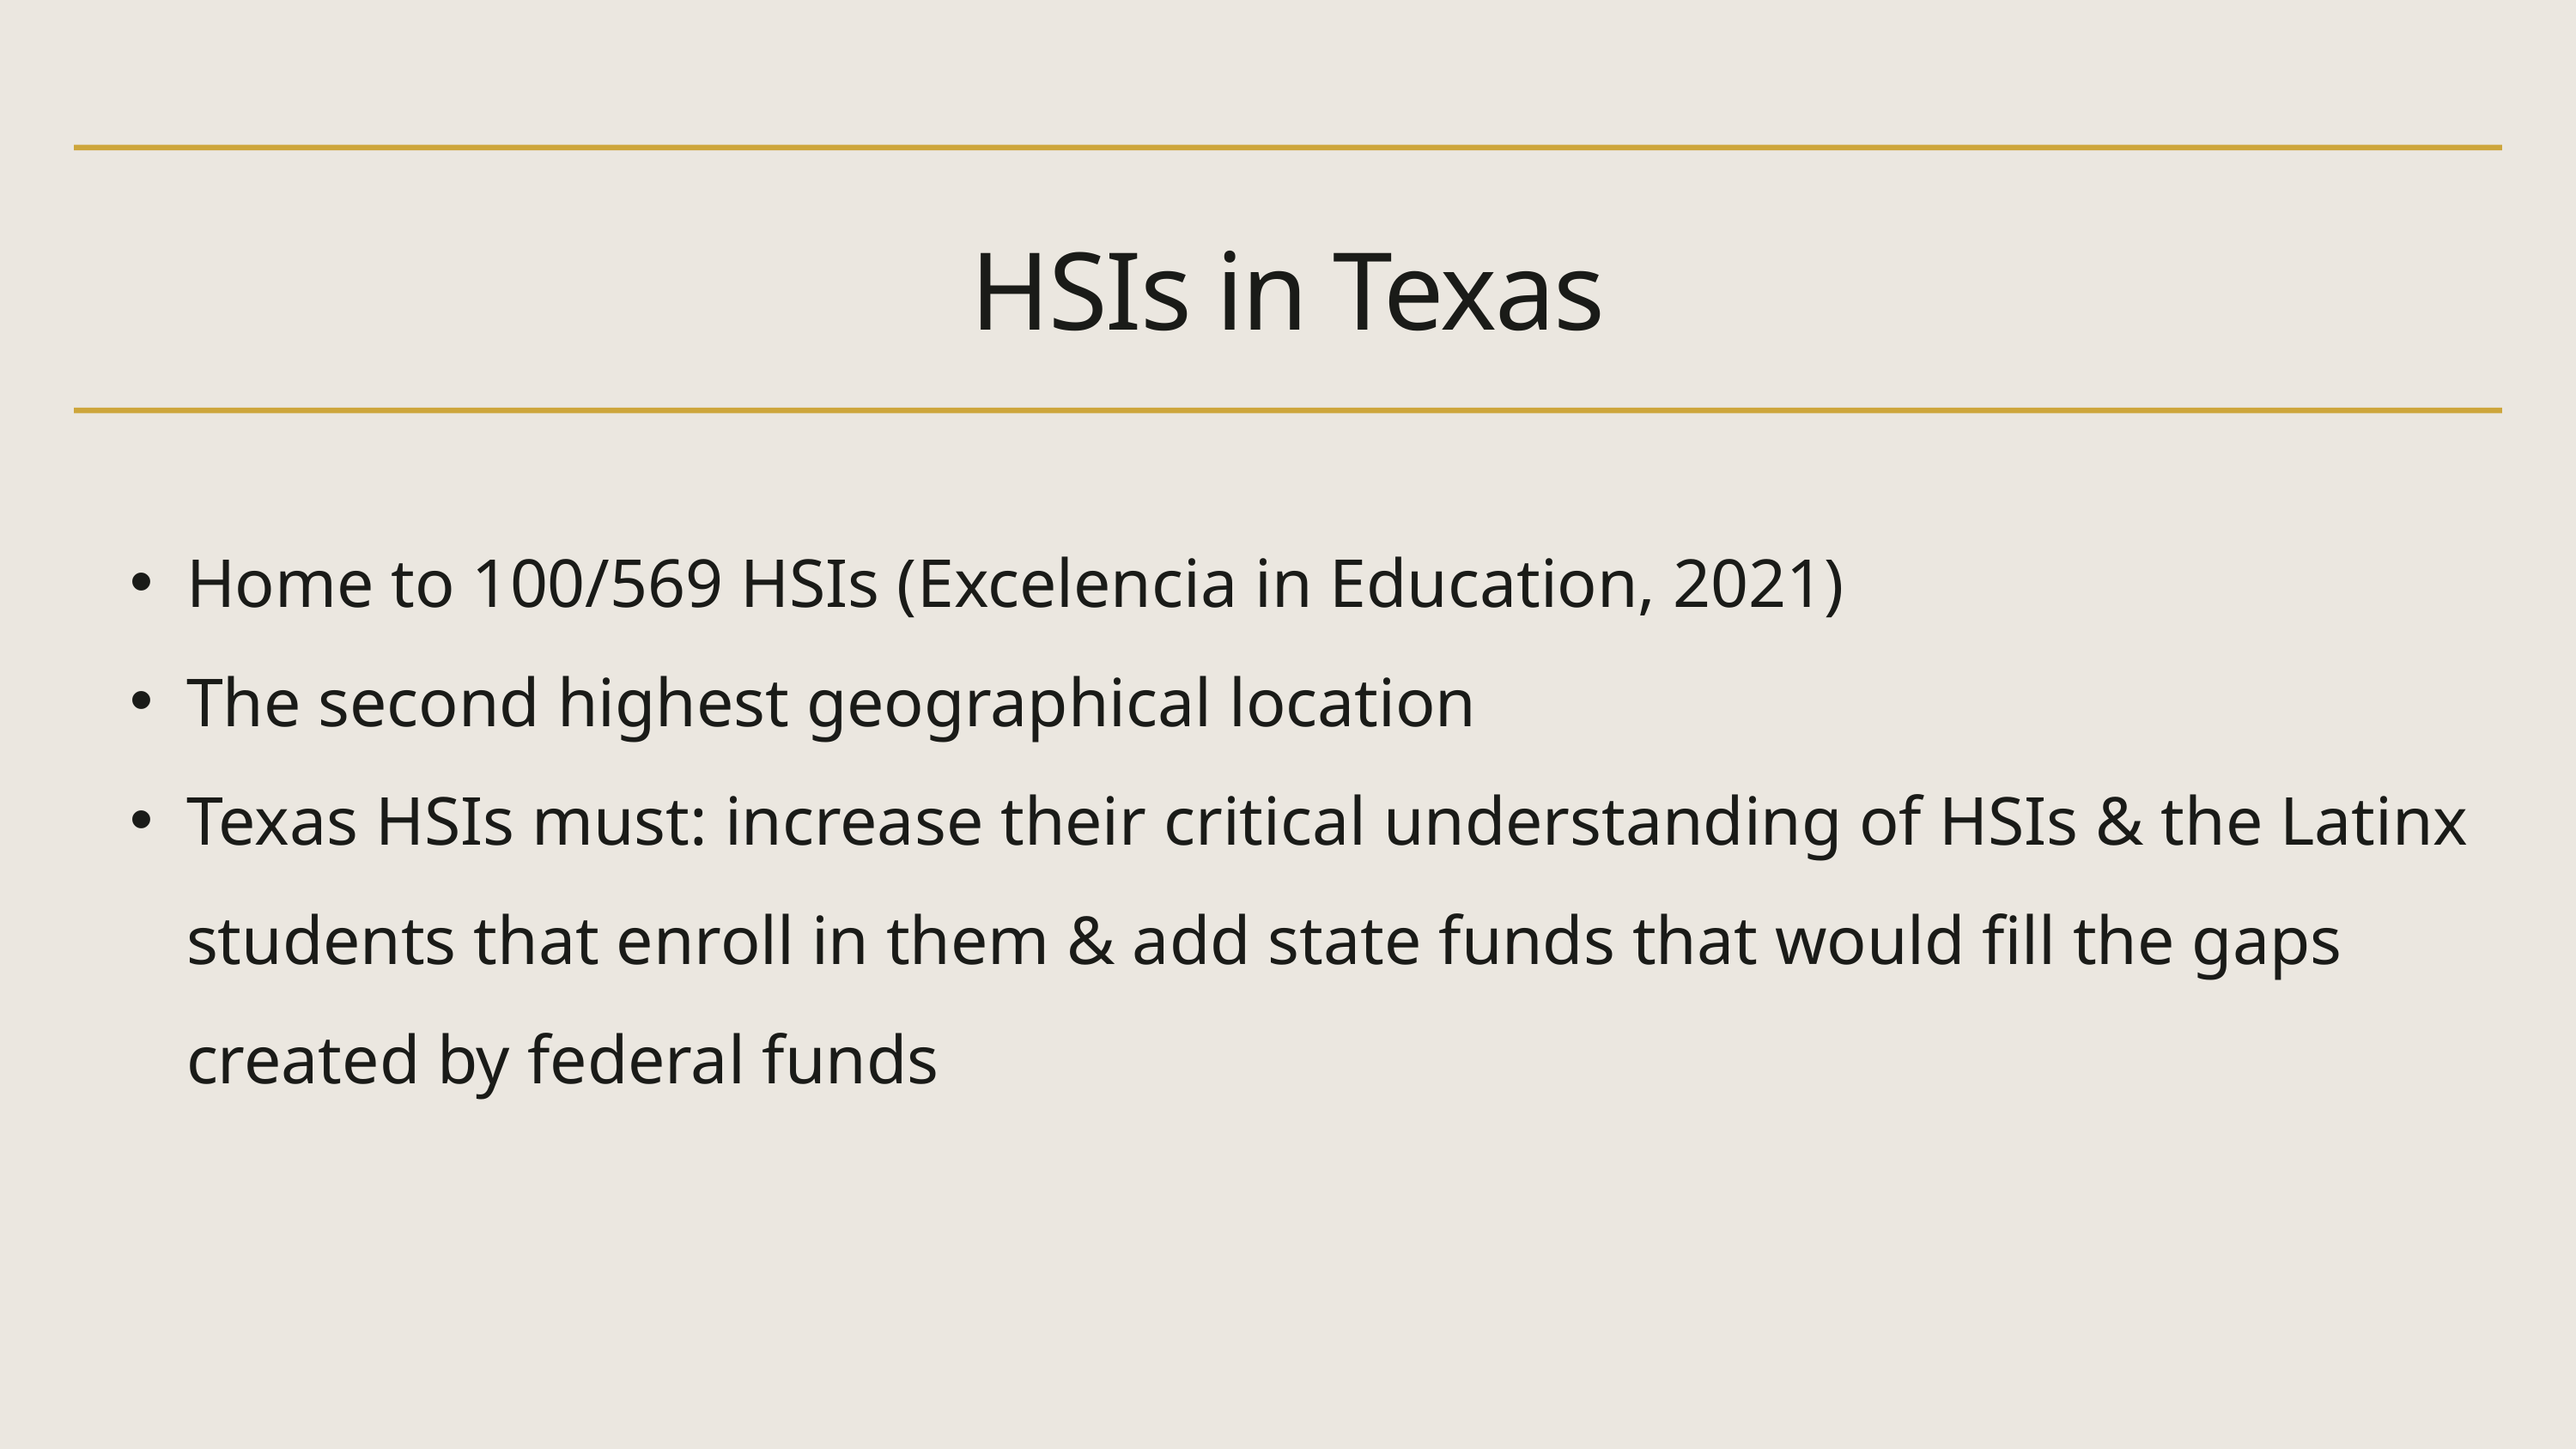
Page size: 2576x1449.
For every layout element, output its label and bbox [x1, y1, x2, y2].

text_box [73, 144, 2503, 1089]
